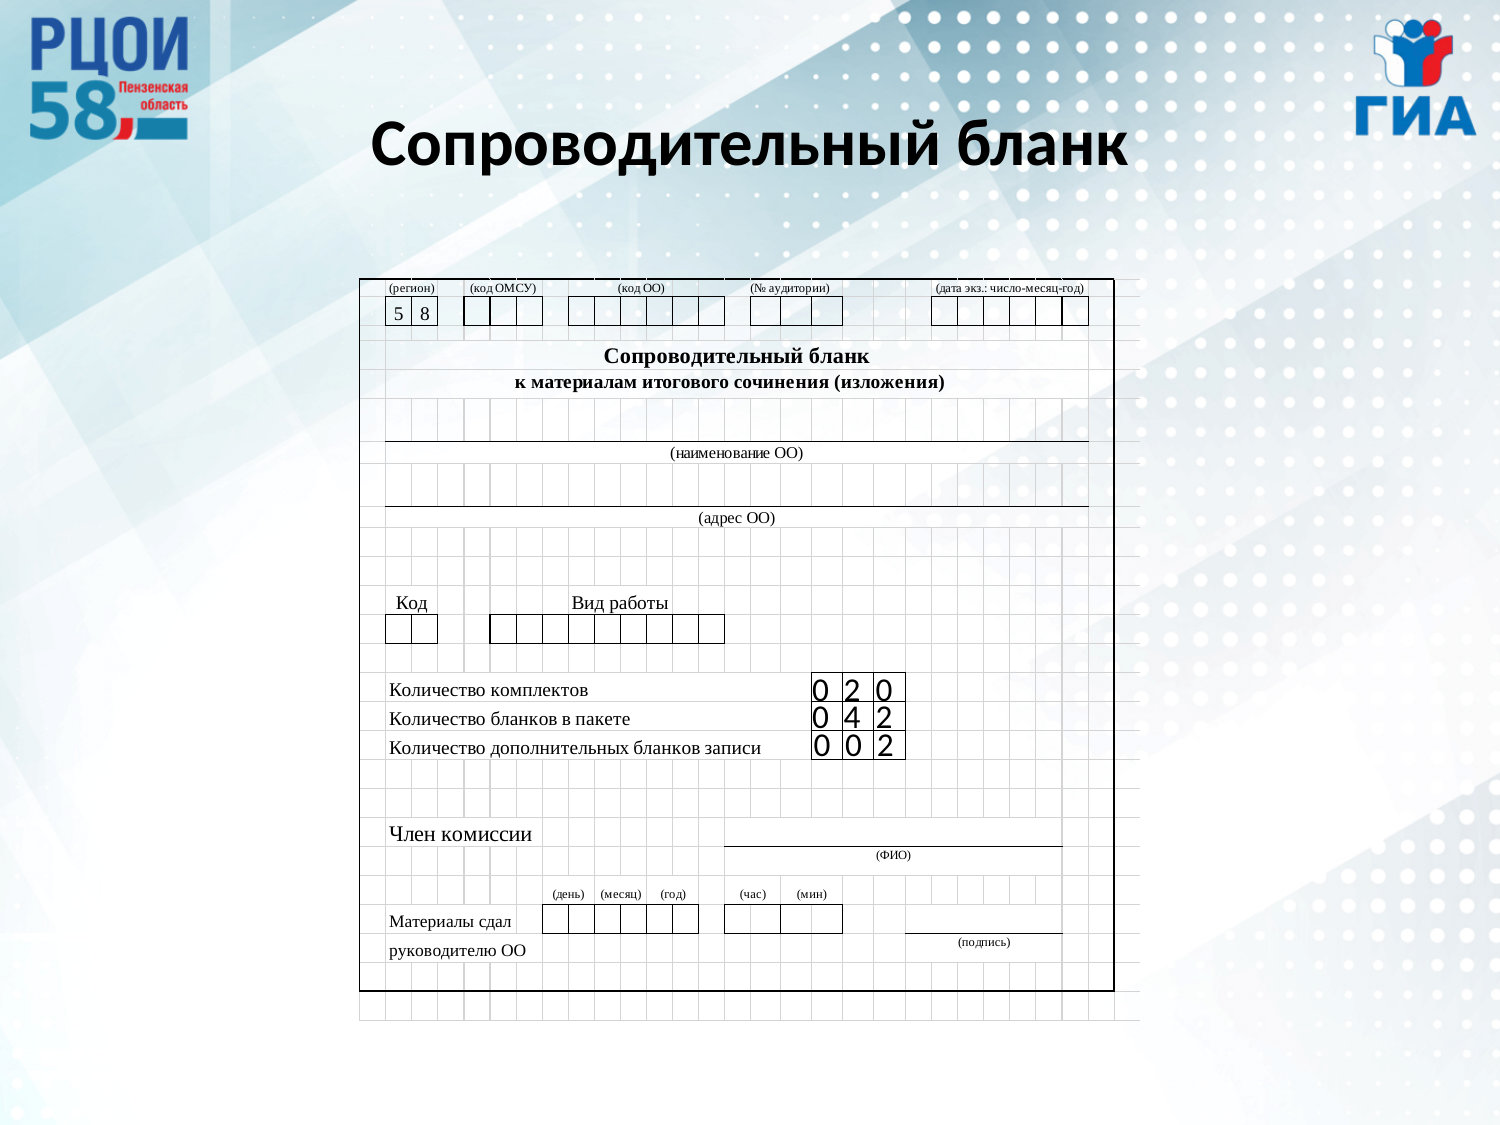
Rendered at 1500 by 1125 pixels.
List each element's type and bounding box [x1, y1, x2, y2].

picture [0, 0, 1500, 1125]
title [75, 45, 1425, 233]
list [358, 278, 1141, 1022]
